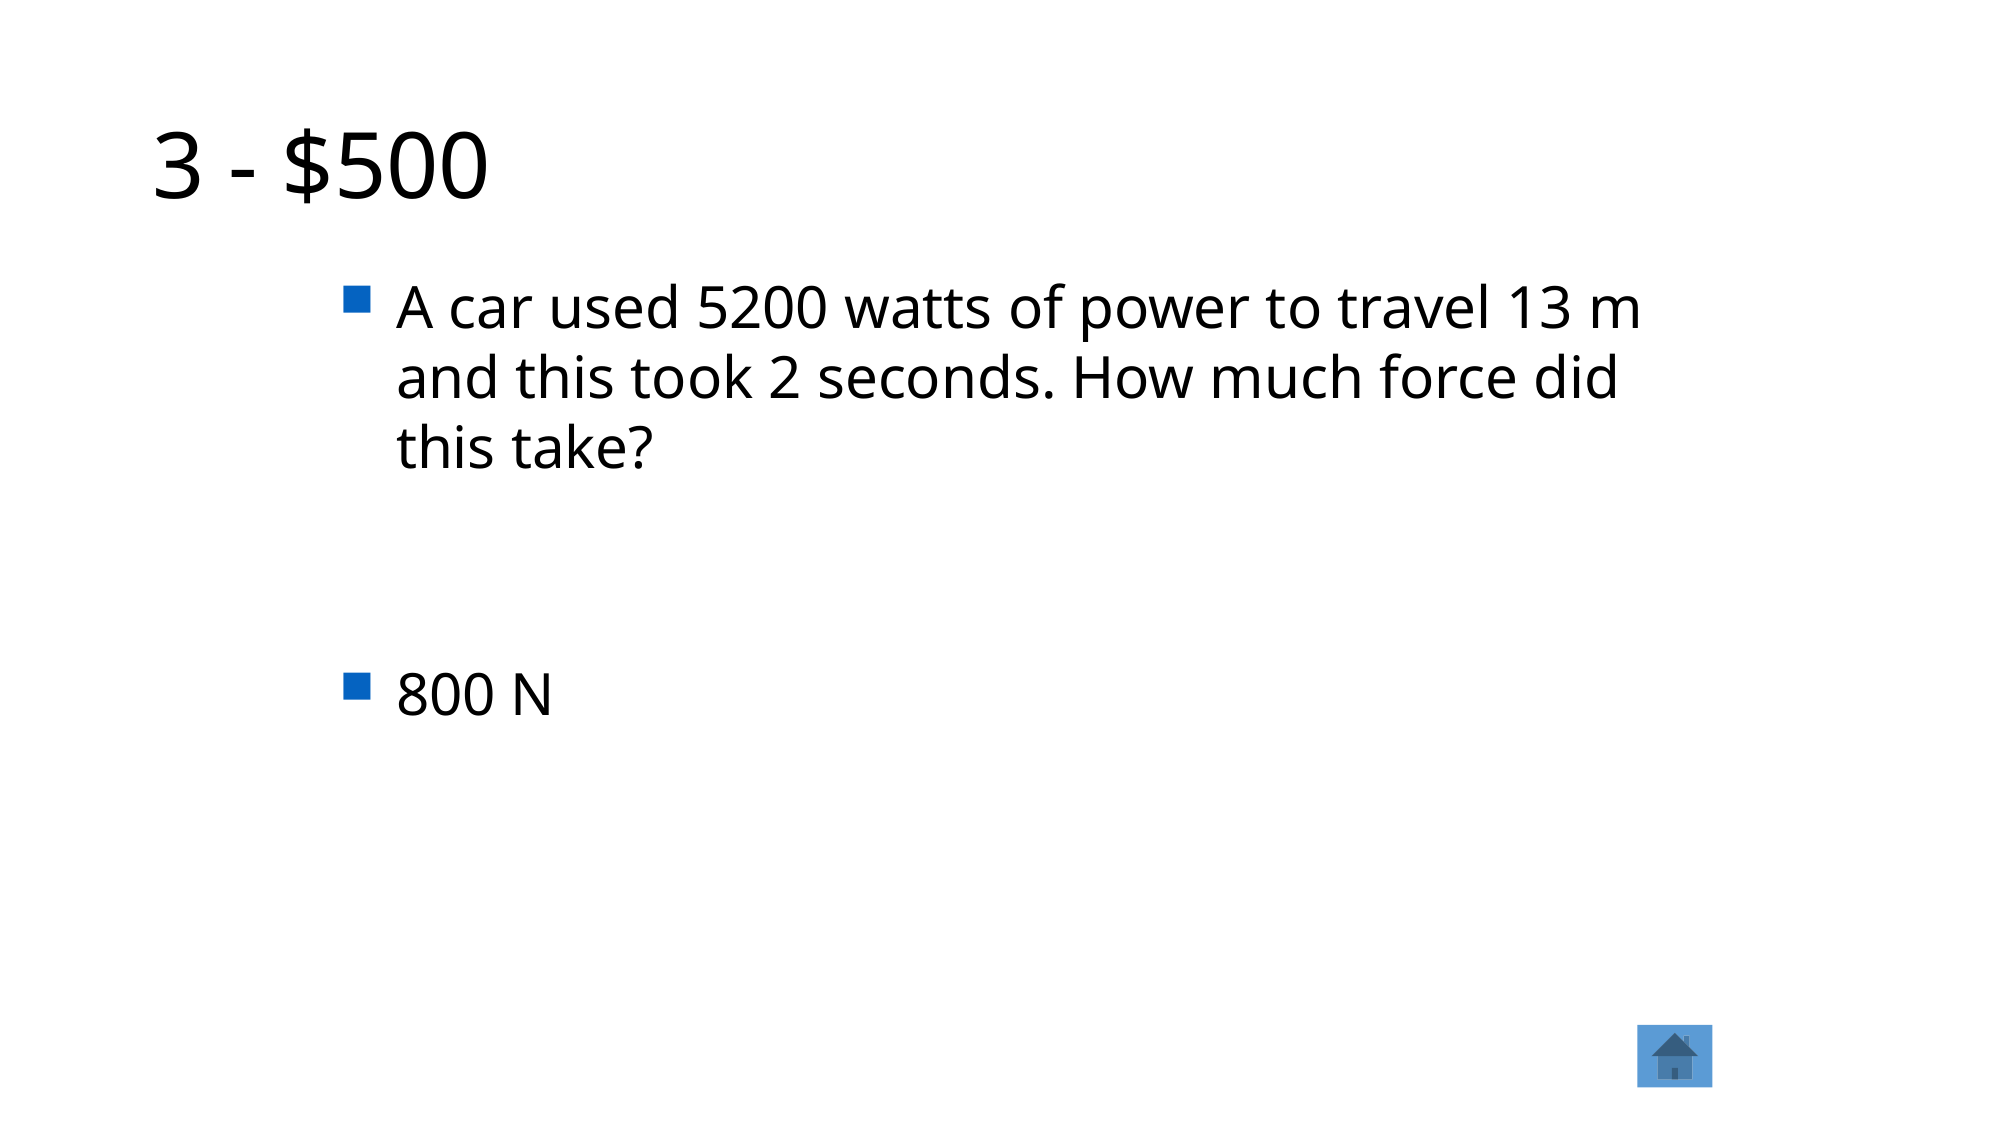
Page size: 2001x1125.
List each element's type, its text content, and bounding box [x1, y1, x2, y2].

text_box 800 N [324, 650, 1675, 1000]
text_box [1637, 1024, 1713, 1088]
title 3 - $500 [137, 59, 1863, 278]
text_box A car used 5200 watts of power to travel 13 m and this took 2 seconds. How much force did this take? [324, 262, 1675, 588]
